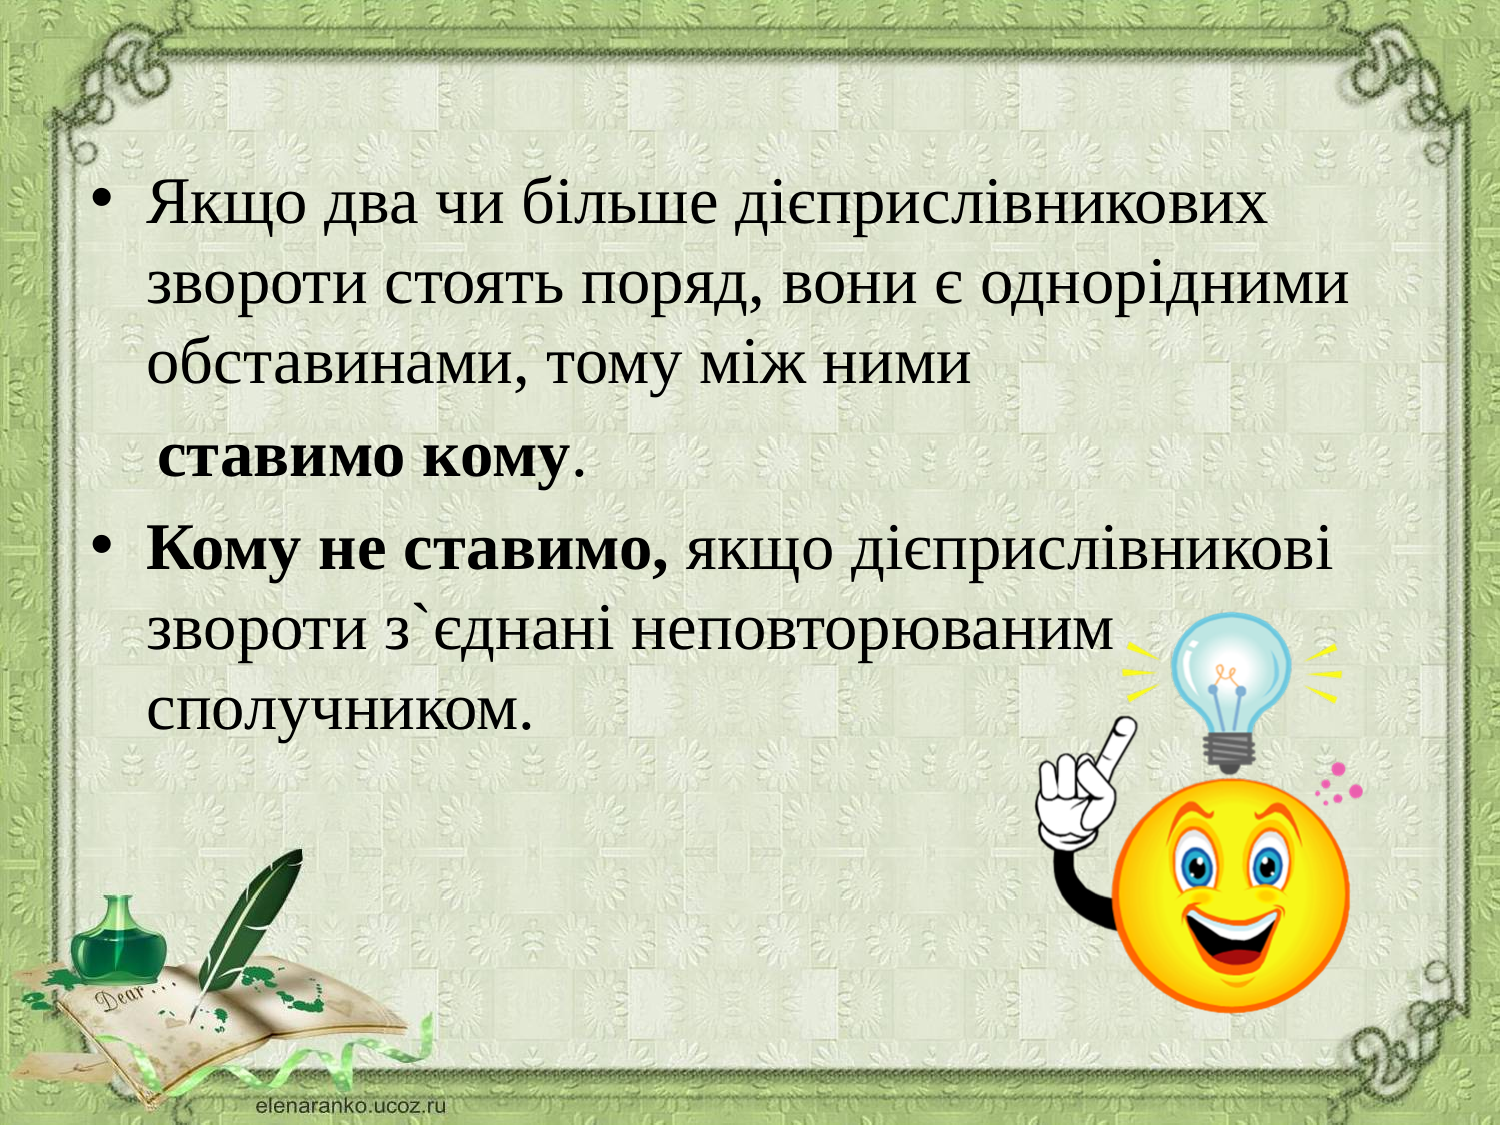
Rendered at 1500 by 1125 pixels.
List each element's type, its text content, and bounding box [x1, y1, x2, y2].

picture [0, 0, 1500, 1125]
list Якщо два чи більше дієприслівникових звороти стоять поряд, вони є однорідними обставинами, тому між ними ставимо кому. Кому не ставимо, якщо дієприслівникові звороти з`єднані неповторюваним сполучником. [75, 149, 1425, 1005]
